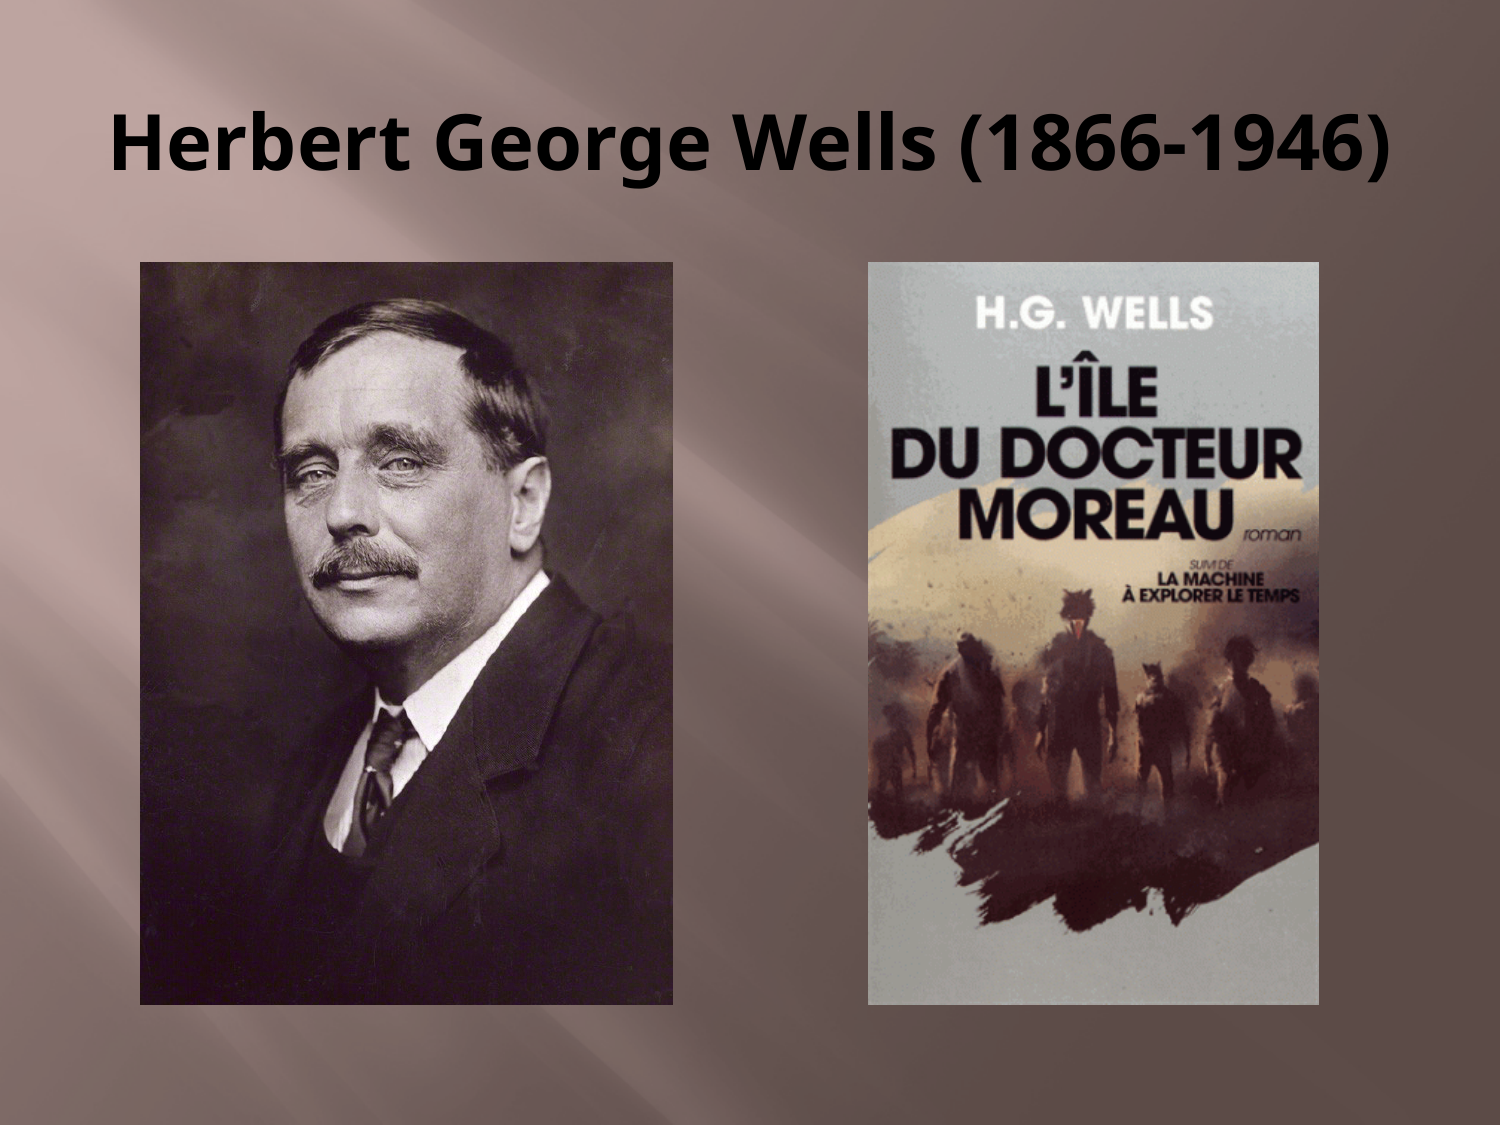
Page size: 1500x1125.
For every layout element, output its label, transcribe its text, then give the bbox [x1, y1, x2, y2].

title Herbert George Wells (1866-1946) [75, 45, 1425, 233]
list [140, 262, 673, 1006]
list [868, 262, 1319, 1006]
